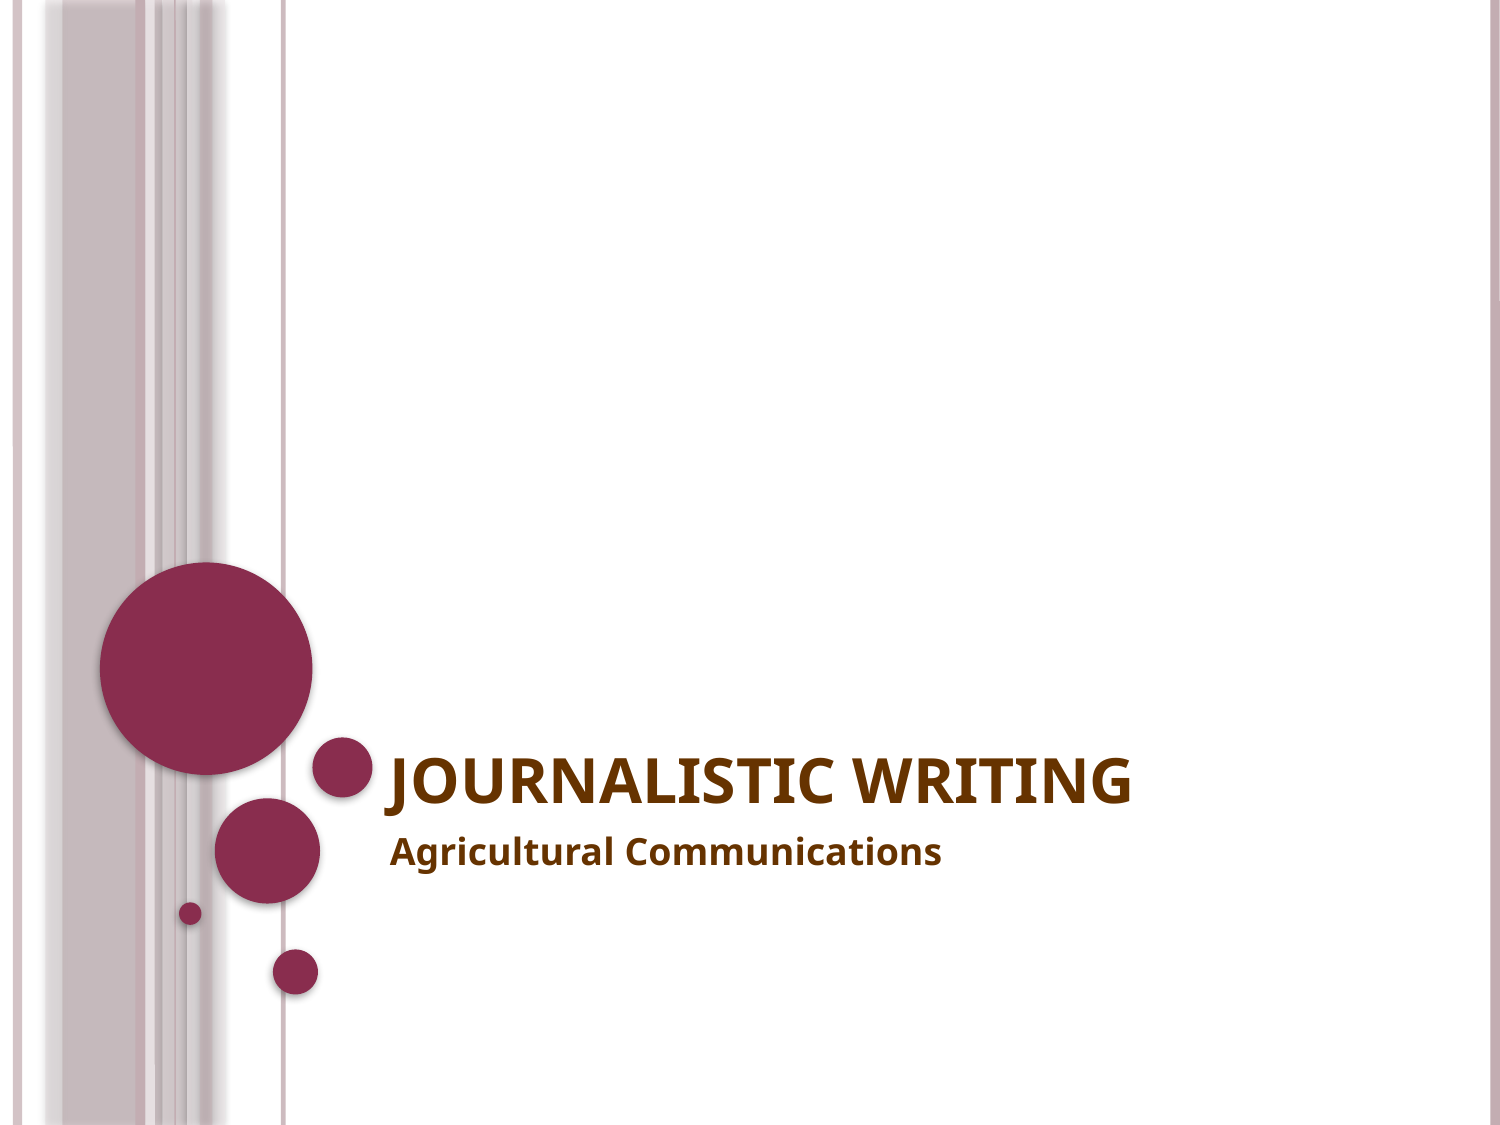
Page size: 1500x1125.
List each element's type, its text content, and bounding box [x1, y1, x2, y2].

title Journalistic Writing [375, 512, 1388, 820]
subtitle Agricultural Communications [375, 820, 1388, 1046]
